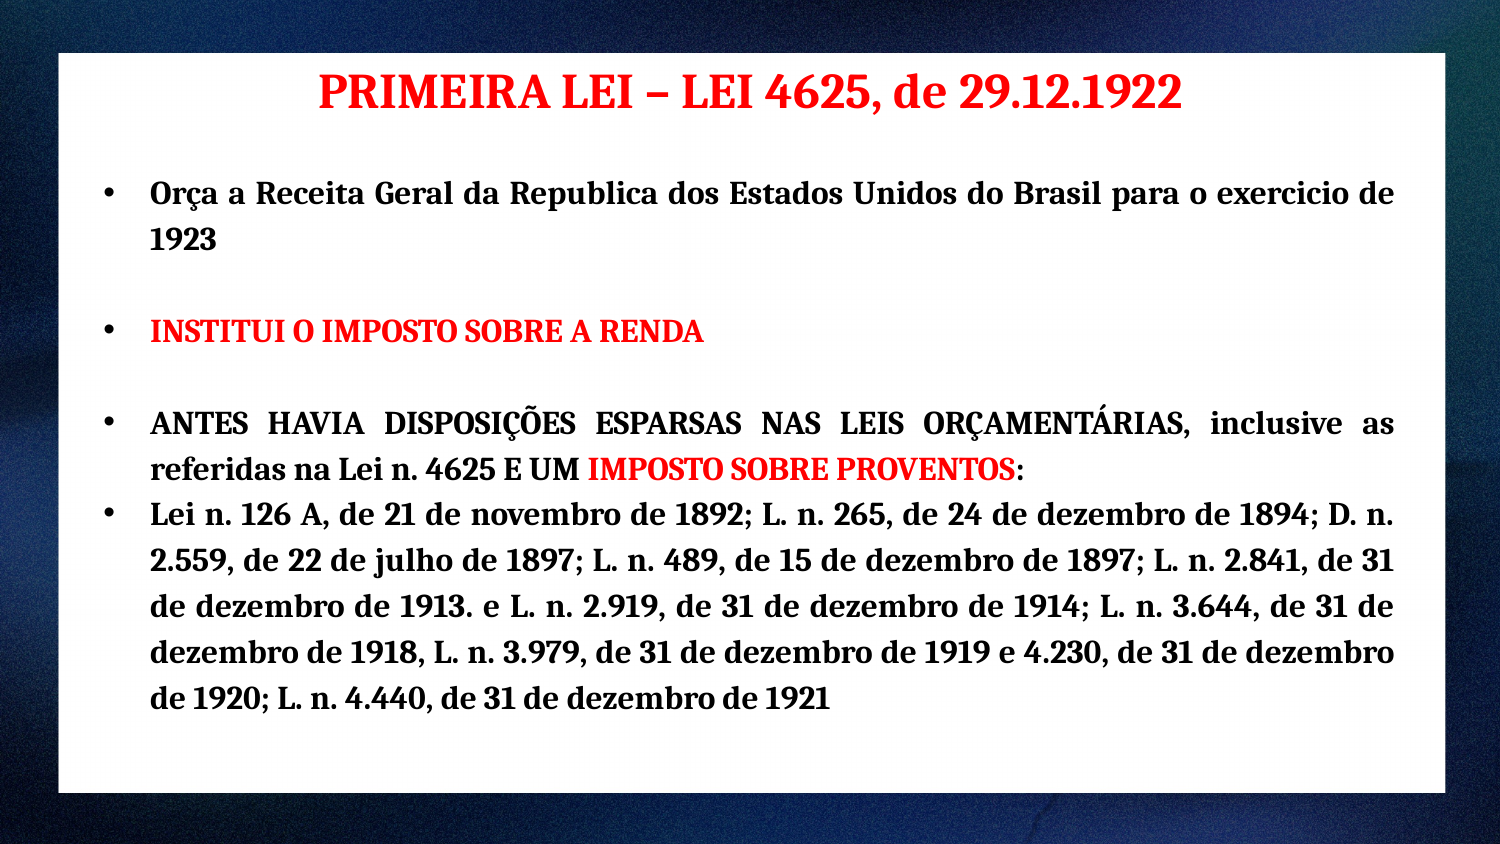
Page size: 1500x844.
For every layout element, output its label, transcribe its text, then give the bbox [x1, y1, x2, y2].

text_box Orça a Receita Geral da Republica dos Estados Unidos do Brasil para o exercicio de 1923 INSTITUI O IMPOSTO SOBRE A RENDA ANTES HAVIA DISPOSIÇÕES ESPARSAS NAS LEIS ORÇAMENTÁRIAS, inclusive as referidas na Lei n. 4625 E UM IMPOSTO SOBRE PROVENTOS: Lei n. 126 A, de 21 de novembro de 1892; L. n. 265, de 24 de dezembro de 1894; D. n. 2.559, de 22 de julho de 1897; L. n. 489, de 15 de dezembro de 1897; L. n. 2.841, de 31 de dezembro de 1913. e L. n. 2.919, de 31 de dezembro de 1914; L. n. 3.644, de 31 de dezembro de 1918, L. n. 3.979, de 31 de dezembro de 1919 e 4.230, de 31 de dezembro de 1920; L. n. 4.440, de 31 de dezembro de 1921 [88, 158, 1412, 724]
picture [0, 0, 1500, 844]
text_box PRIMEIRA LEI – LEI 4625, de 29.12.1922 [57, 50, 1445, 126]
